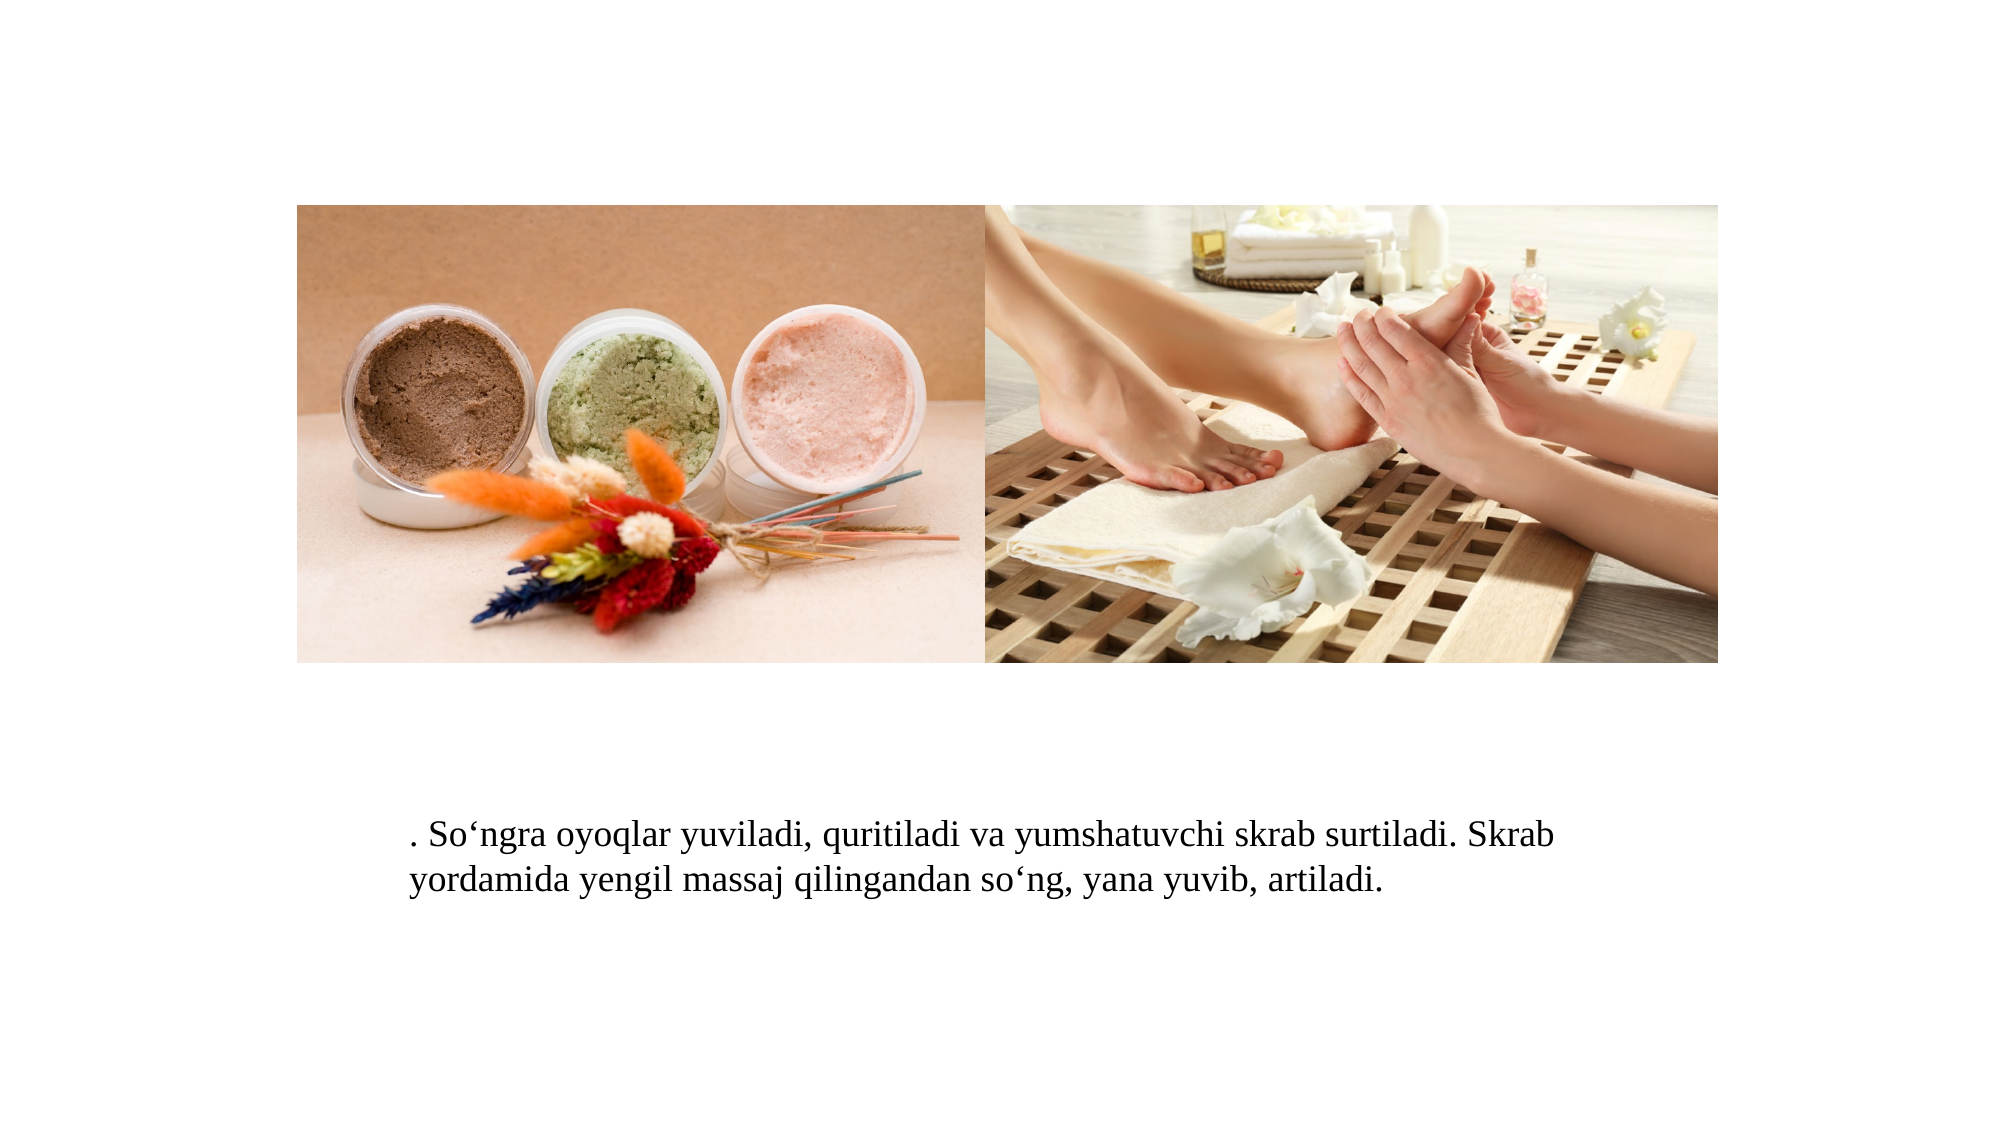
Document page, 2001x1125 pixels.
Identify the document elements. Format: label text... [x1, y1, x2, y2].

picture [297, 205, 1718, 663]
text_box . So‘ngra oyoqlar yuviladi, quritiladi va yumshatuvchi skrab surtiladi. Skrab yordamida yengil massaj qilingandan so‘ng, yana yuvib, artiladi. [394, 801, 1615, 907]
